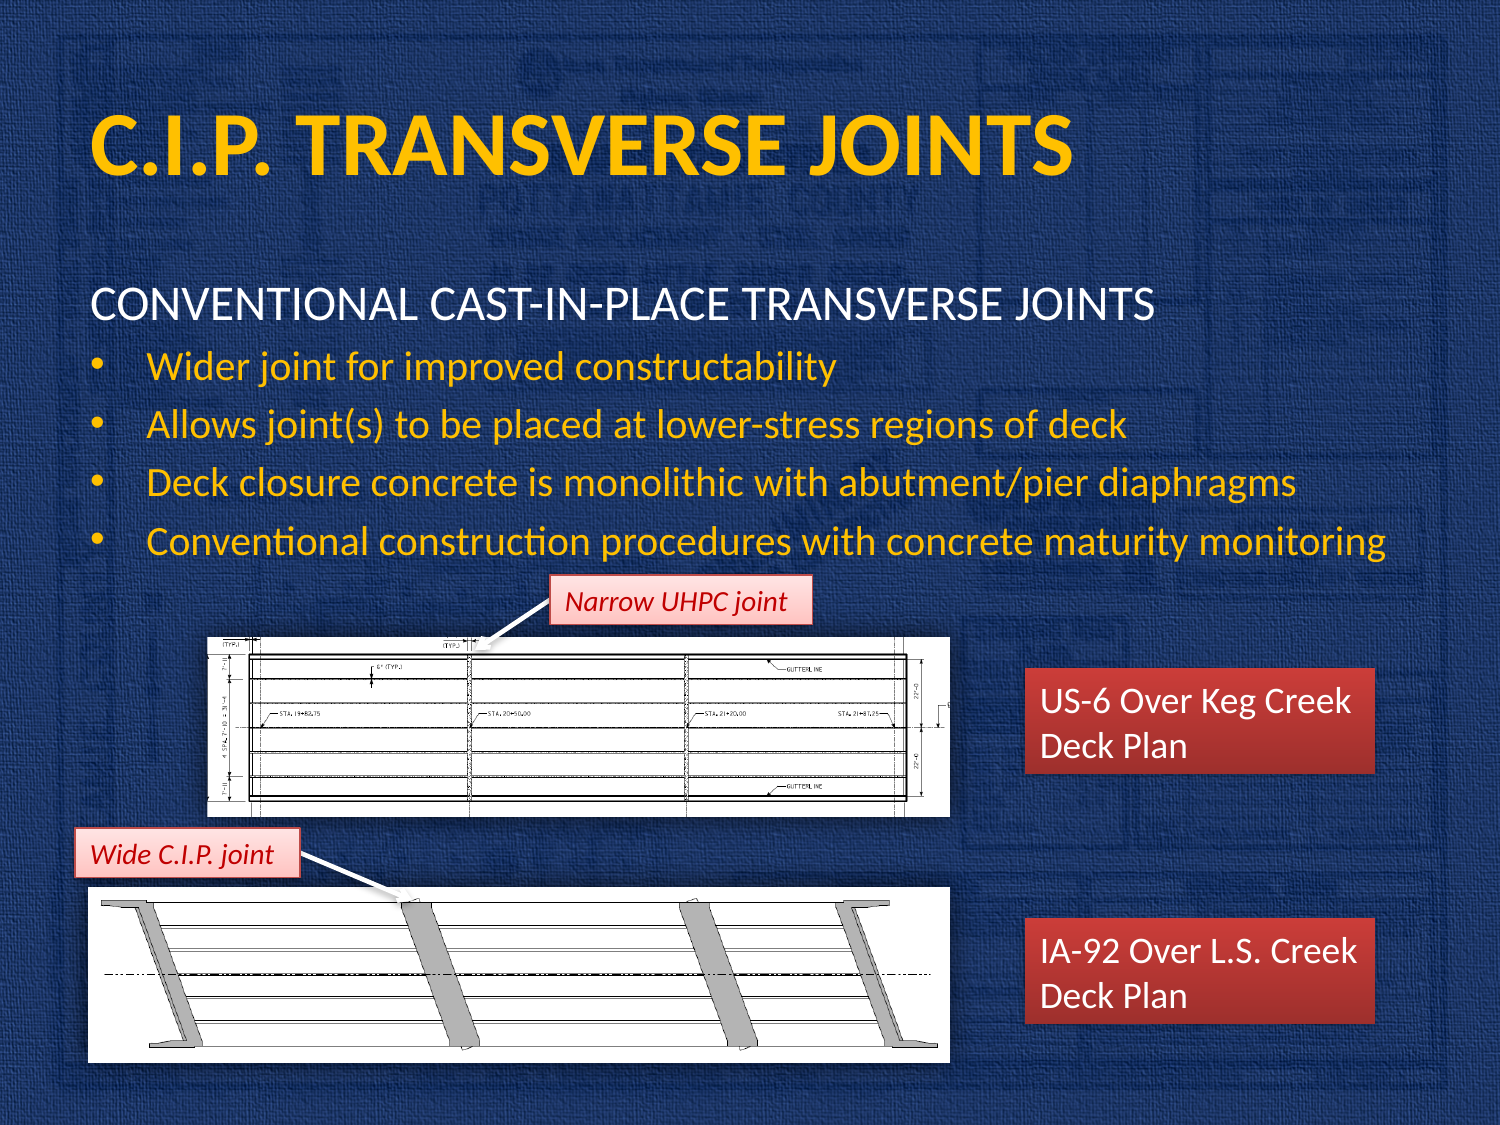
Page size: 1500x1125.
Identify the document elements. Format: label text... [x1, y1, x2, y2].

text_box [474, 599, 551, 651]
table_cell [180, 602, 474, 827]
text_box IA-92 Over L.S. Creek Deck Plan [1025, 918, 1375, 1024]
text_box US-6 Over Keg Creek Deck Plan [1025, 668, 1375, 774]
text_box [299, 852, 413, 901]
text_box Narrow UHPC joint [549, 574, 813, 625]
title C.I.P. TRANSVERSE JOINTS [75, 45, 1425, 233]
table_cell [75, 883, 80, 902]
text_box Wide C.I.P. joint [74, 827, 301, 878]
picture [0, 0, 1500, 1125]
table_cell [301, 579, 968, 851]
table_cell [413, 858, 966, 1005]
list CONVENTIONAL CAST-IN-PLACE TRANSVERSE JOINTS Wider joint for improved constructability Allows joint(s) to be placed at lower-stress regions of deck Deck closure concrete is monolithic with abutment/pier diaphragms Conventional construction procedures with concrete maturity monitoring [75, 262, 1425, 1005]
